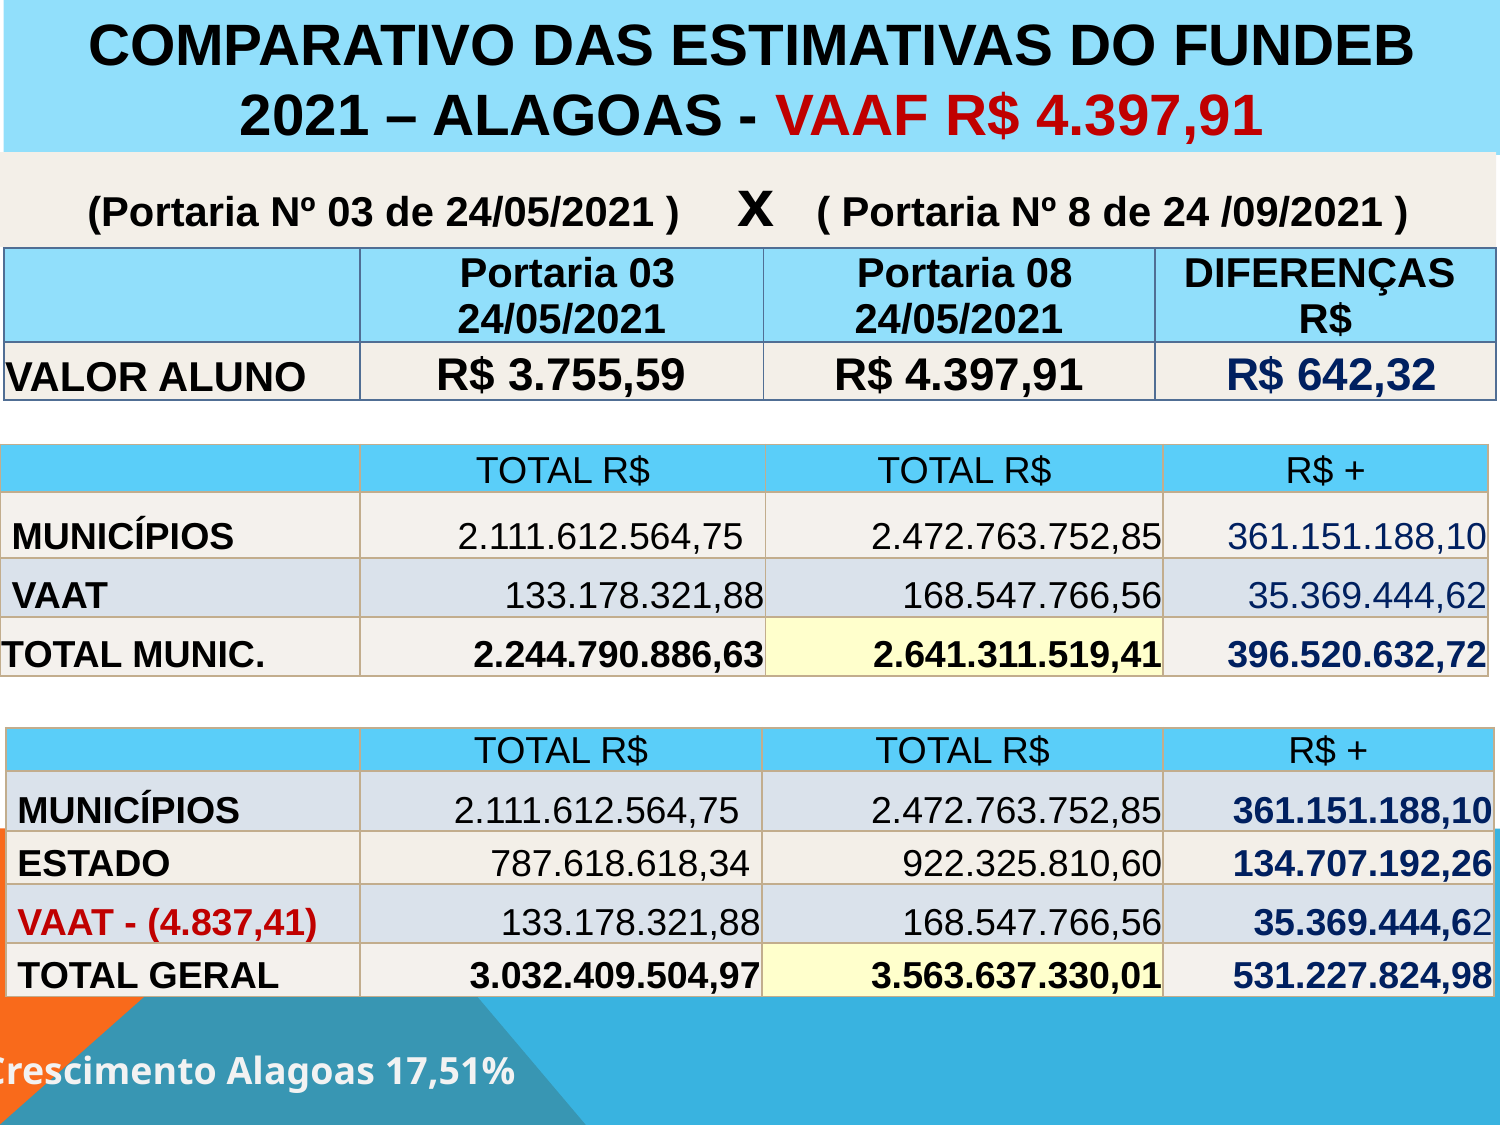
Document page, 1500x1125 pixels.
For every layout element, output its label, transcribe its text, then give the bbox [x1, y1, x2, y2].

table_cell 134.707.192,26 [1164, 832, 1493, 883]
text_box (Portaria Nº 03 de 24/05/2021 ) x ( Portaria Nº 8 de 24 /09/2021 ) [0, 152, 1497, 247]
table_cell 133.178.321,88 [361, 559, 765, 616]
table_cell 2.244.790.886,63 [361, 618, 765, 675]
table_cell ESTADO [7, 832, 359, 883]
table_cell 3.563.637.330,01 [763, 944, 1162, 996]
table_cell 2.111.612.564,75 [361, 493, 765, 557]
table_cell TOTAL GERAL [7, 944, 359, 996]
table_header [7, 729, 359, 770]
table_cell VALOR ALUNO [5, 343, 359, 399]
table_cell 133.178.321,88 [361, 885, 761, 942]
table_header Portaria 08 24/05/2021 [764, 249, 1154, 341]
text_box Crescimento Alagoas 17,51% [0, 1039, 531, 1100]
table_header TOTAL R$ [361, 445, 765, 491]
table_cell 2.641.311.519,41 [766, 618, 1162, 675]
table_cell MUNICÍPIOS [7, 772, 359, 830]
table_cell R$ 4.397,91 [764, 343, 1154, 399]
table_cell 922.325.810,60 [763, 832, 1162, 883]
table_cell 361.151.188,10 [1164, 493, 1487, 557]
table_header [1, 445, 359, 491]
table_cell MUNICÍPIOS [1, 493, 359, 557]
table_cell R$ 3.755,59 [361, 343, 763, 399]
table_cell 2.472.763.752,85 [766, 493, 1162, 557]
table_cell 168.547.766,56 [763, 885, 1162, 942]
table_header [5, 249, 359, 341]
table_cell 35.369.444,62 [1164, 885, 1493, 942]
table_header Portaria 03 24/05/2021 [361, 249, 763, 341]
table_cell 531.227.824,98 [1164, 944, 1493, 996]
table_header TOTAL R$ [361, 729, 761, 770]
table_cell R$ 642,32 [1156, 343, 1495, 399]
table_cell TOTAL MUNIC. [1, 618, 359, 675]
table_cell 361.151.188,10 [1164, 772, 1493, 830]
table_cell 2.472.763.752,85 [763, 772, 1162, 830]
table_header TOTAL R$ [766, 445, 1162, 491]
table_cell 35.369.444,62 [1164, 559, 1487, 616]
table_header DIFERENÇAS R$ [1156, 249, 1495, 341]
table_cell 787.618.618,34 [361, 832, 761, 883]
table_cell 2.111.612.564,75 [361, 772, 761, 830]
table_cell 3.032.409.504,97 [361, 944, 761, 996]
table_header TOTAL R$ [763, 729, 1162, 770]
table_cell VAAT - (4.837,41) [7, 885, 359, 942]
table_header R$ + [1164, 445, 1487, 491]
text_box COMPARATIVO DAS ESTIMATIVAS DO FUNDEB 2021 – ALAGOAS - VAAF R$ 4.397,91 [3, 0, 1500, 155]
table_cell VAAT [1, 559, 359, 616]
table_cell 168.547.766,56 [766, 559, 1162, 616]
table_header R$ + [1164, 729, 1493, 770]
table_cell 396.520.632,72 [1164, 618, 1487, 675]
